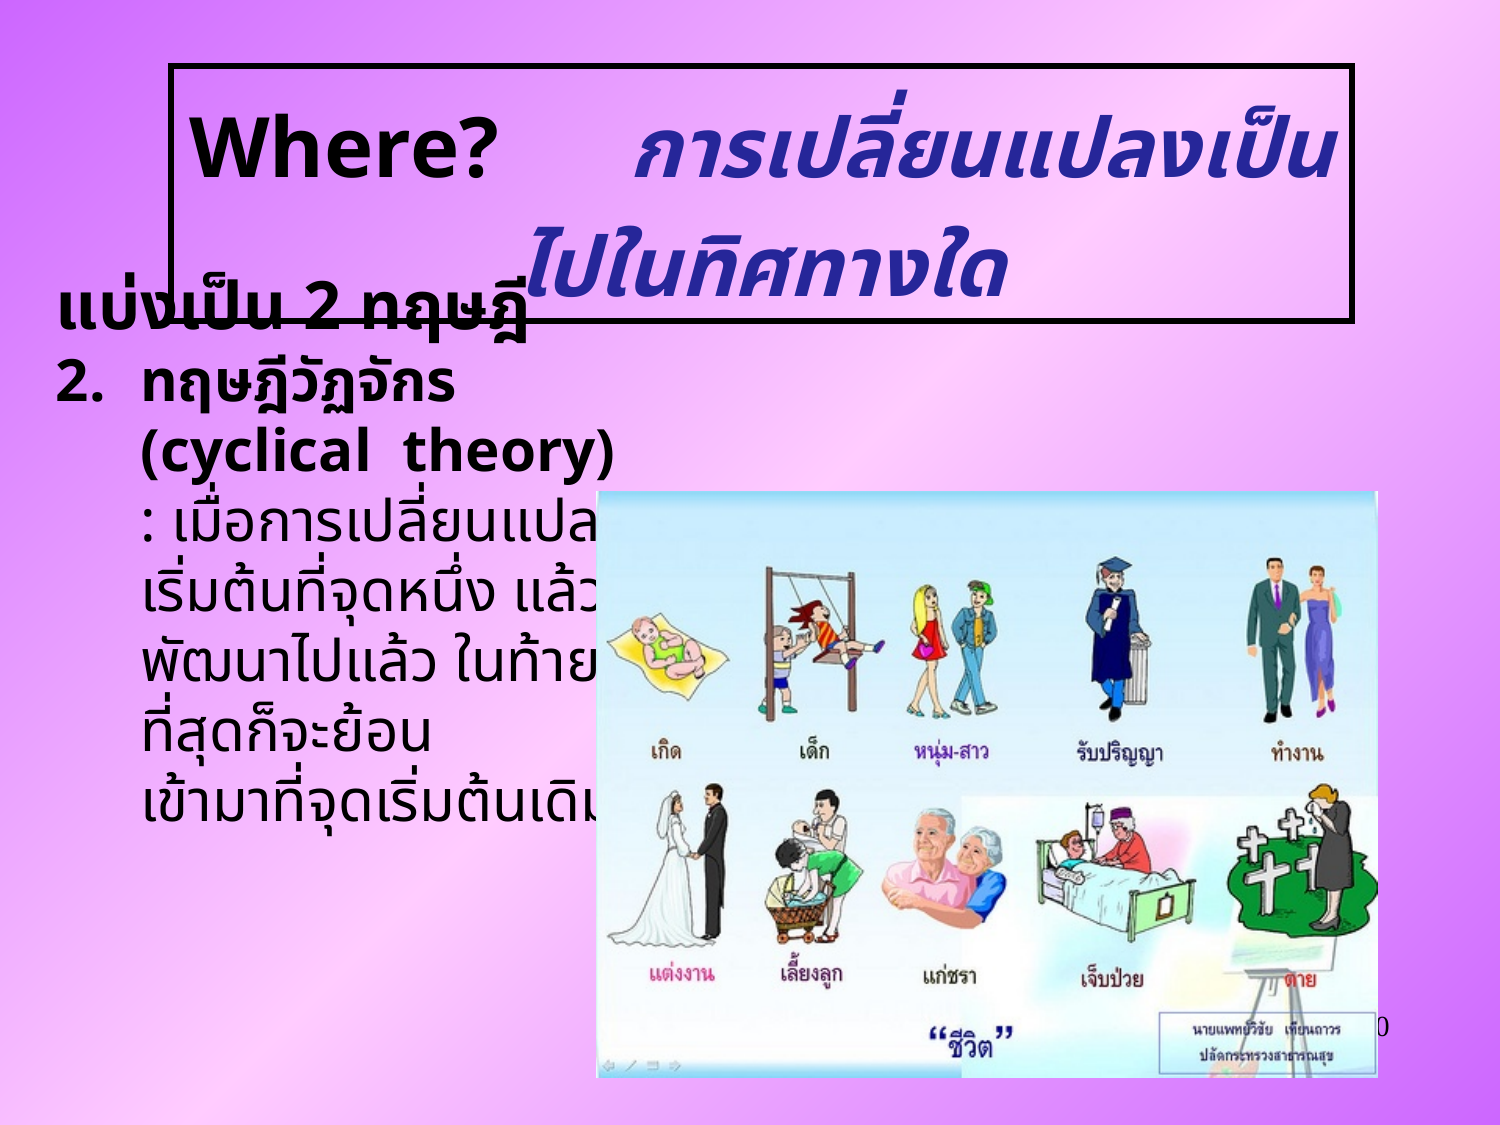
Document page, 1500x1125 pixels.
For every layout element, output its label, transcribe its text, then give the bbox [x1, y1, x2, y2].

picture [596, 491, 1378, 1078]
text_box Where? การเปลี่ยนแปลงเป็นไปในทิศทางใด [171, 66, 1353, 321]
text_box แบ่งเป็น 2 ทฤษฎี ทฤษฎีวัฏจักร (cyclical theory) : เมื่อการเปลี่ยนแปลงเริ่มต้นที่จุดหนึ่ง แล้วพัฒนาไปแล้ว ในท้ายที่สุดก็จะย้อน เข้ามาที่จุดเริ่มต้นเดิม [41, 255, 674, 841]
slide_number 20 [1382, 999, 1406, 1075]
